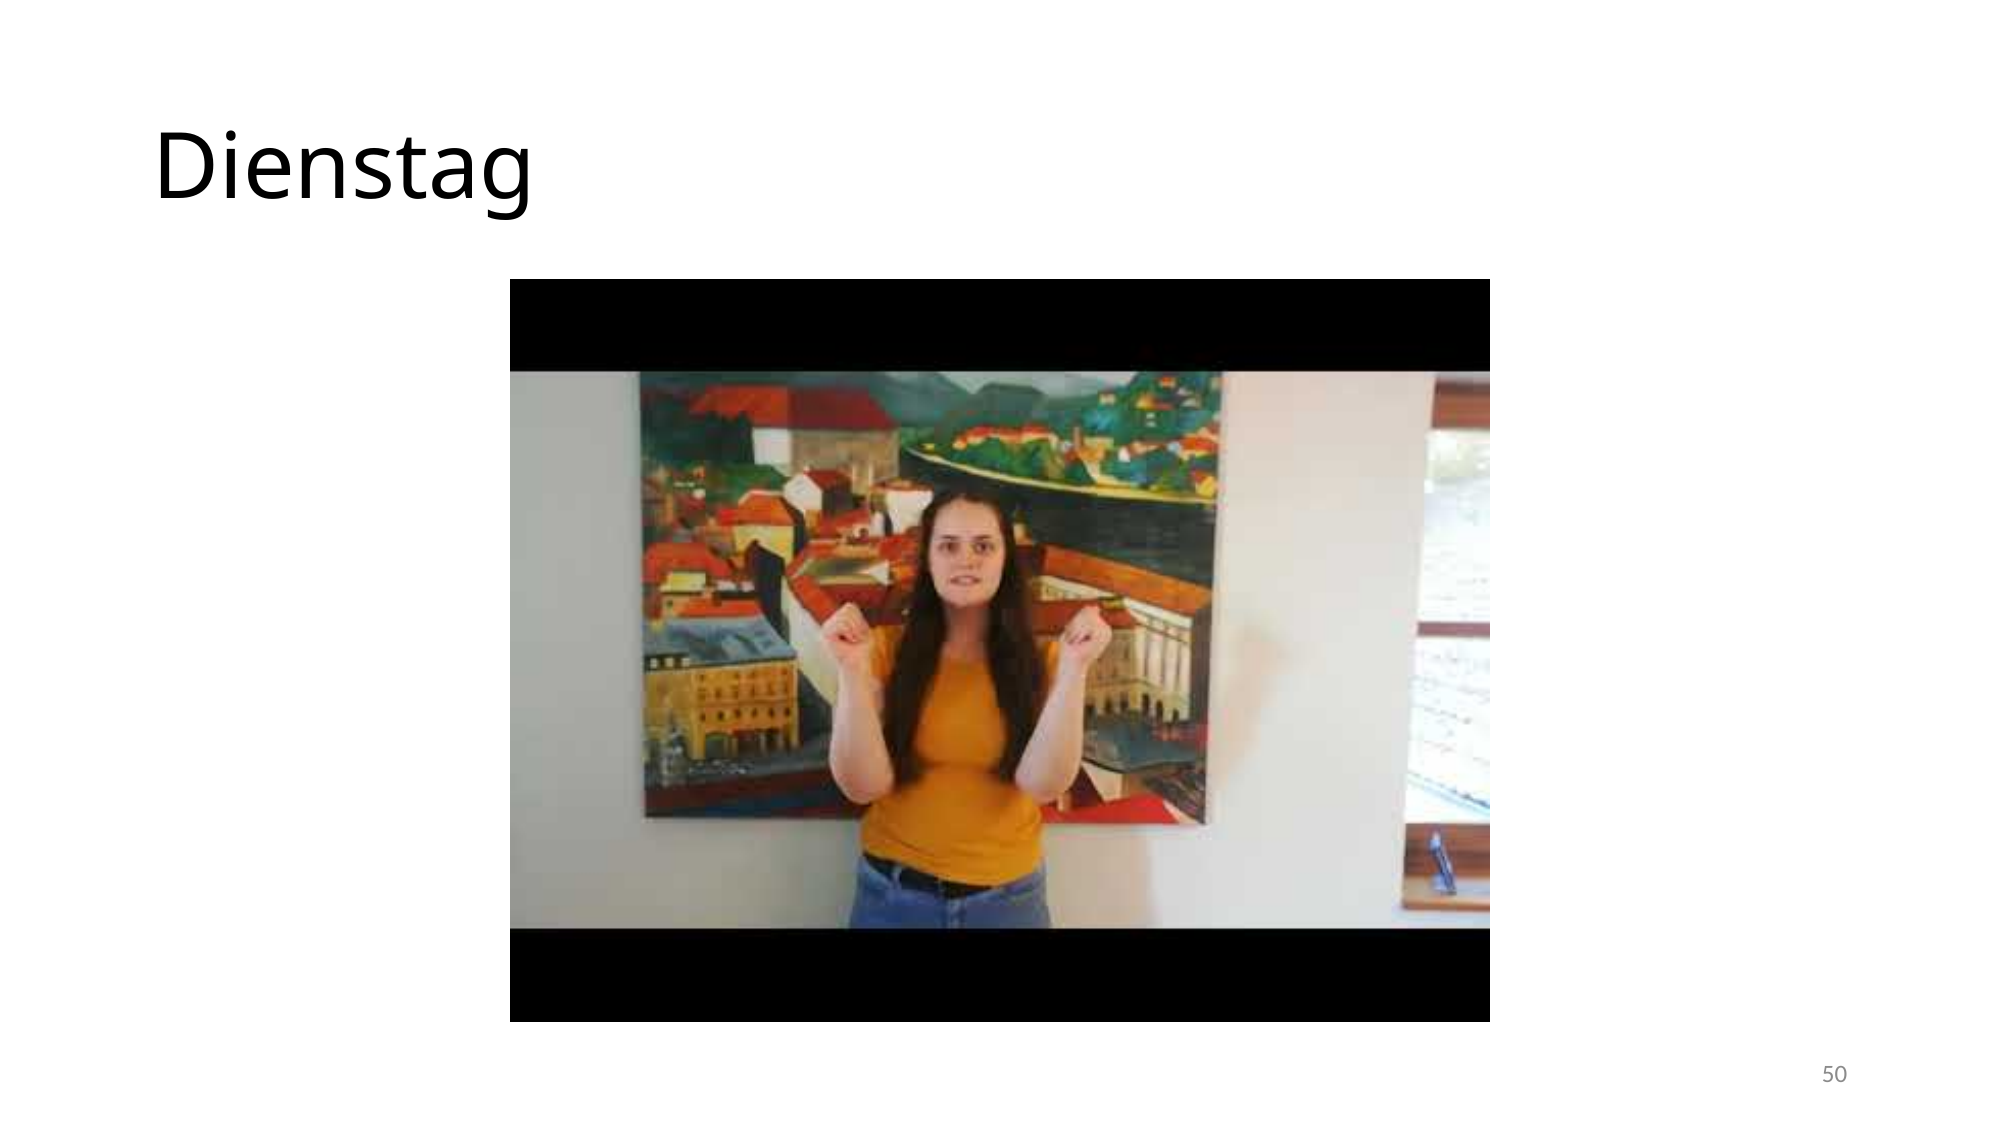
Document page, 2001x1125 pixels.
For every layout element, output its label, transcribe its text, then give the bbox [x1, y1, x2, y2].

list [509, 278, 1491, 1023]
slide_number 50 [1412, 1042, 1863, 1103]
title Dienstag [137, 59, 1863, 278]
